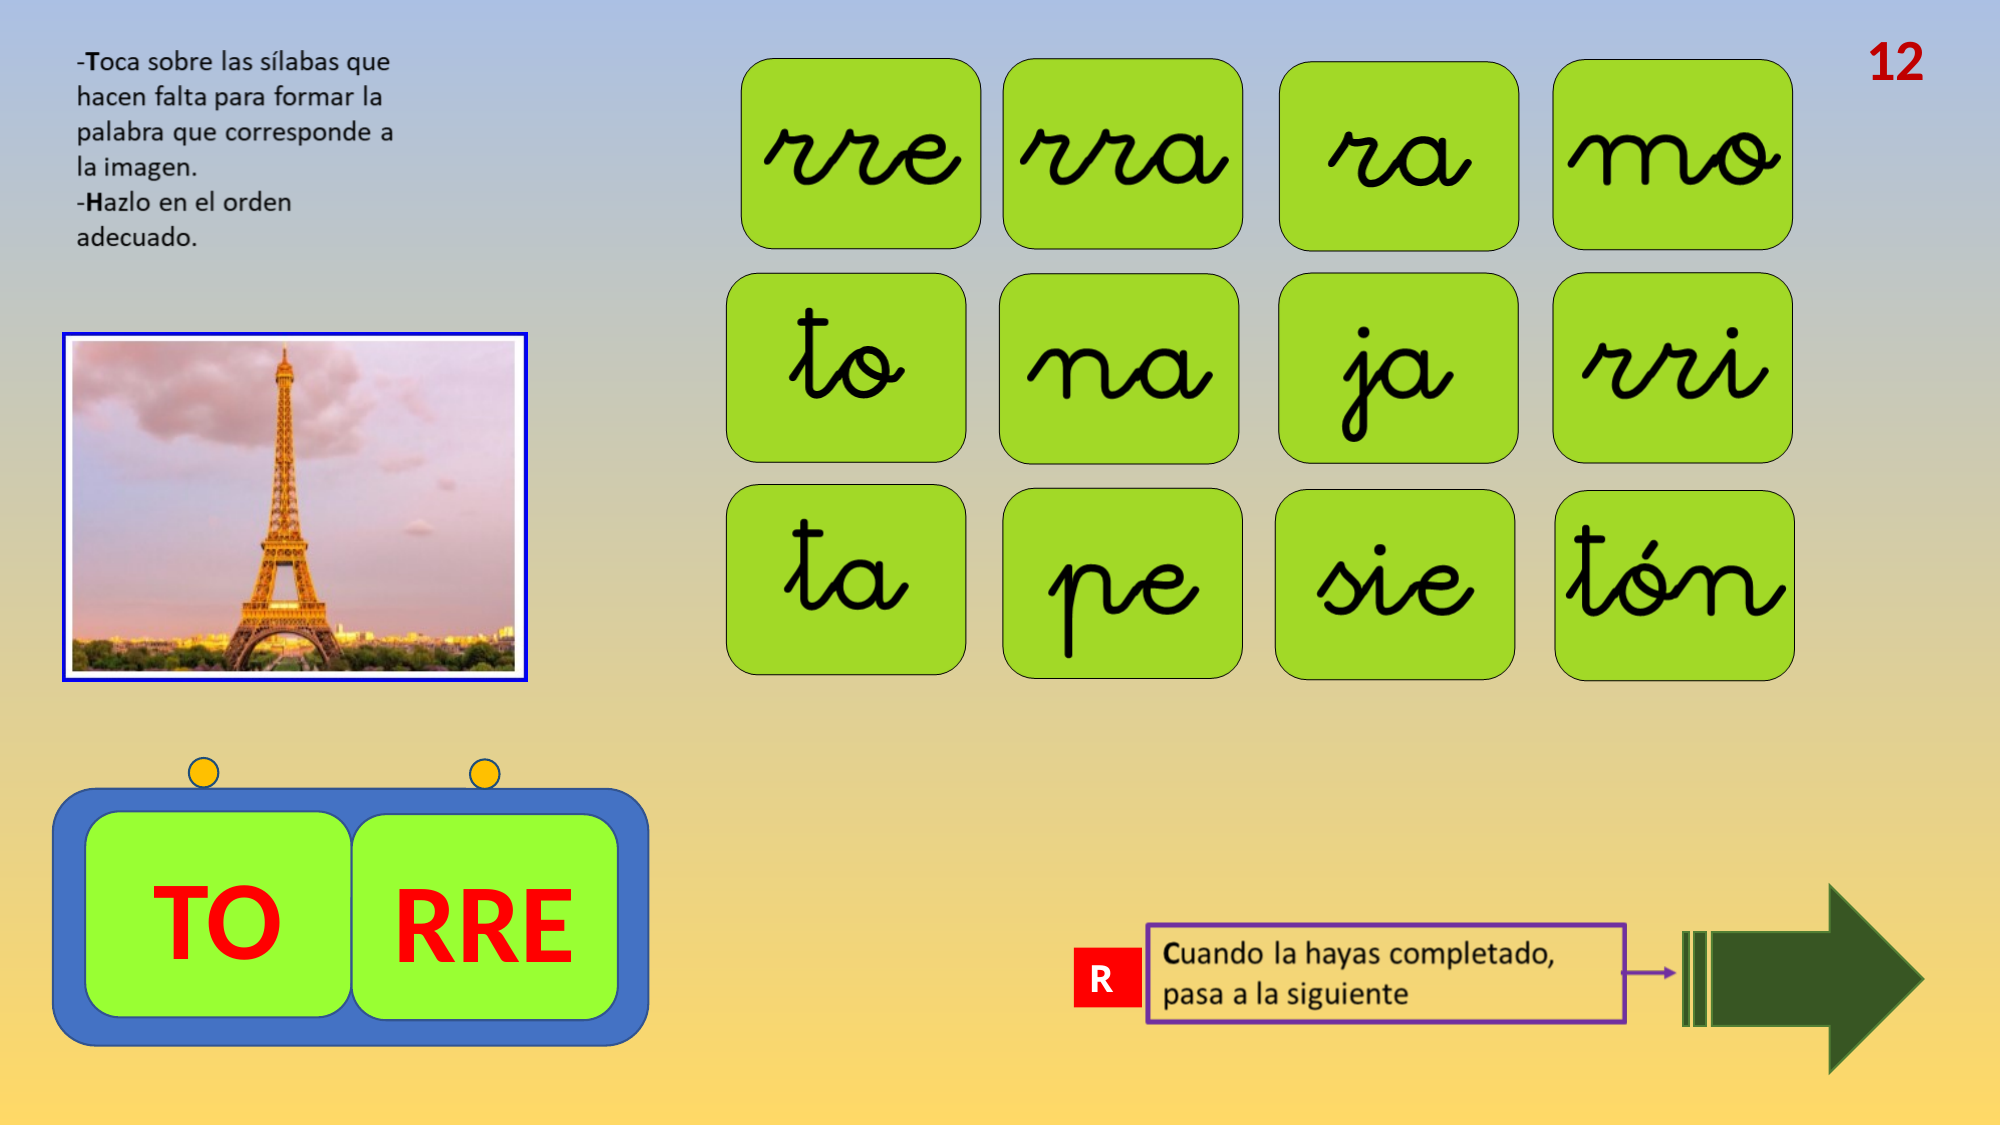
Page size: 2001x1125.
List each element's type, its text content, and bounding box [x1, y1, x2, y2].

text_box TO [84, 810, 352, 1019]
picture [1552, 272, 1794, 464]
picture [58, 34, 431, 272]
picture [1554, 489, 1796, 682]
text_box [187, 756, 220, 789]
picture [1002, 487, 1244, 680]
text_box R [1073, 947, 1141, 1008]
picture [1141, 921, 1691, 1035]
picture [61, 332, 528, 682]
text_box 12 [1851, 14, 1953, 100]
picture [1552, 58, 1794, 251]
text_box [51, 787, 650, 1047]
picture [725, 483, 967, 676]
picture [1274, 488, 1516, 681]
picture [1278, 272, 1520, 464]
text_box [1693, 931, 1707, 1027]
picture [740, 57, 982, 250]
text_box [1710, 882, 1925, 1076]
picture [1278, 61, 1520, 253]
text_box [468, 758, 501, 790]
picture [725, 272, 967, 465]
text_box RRE [350, 813, 619, 1022]
picture [1002, 58, 1244, 250]
picture [998, 273, 1240, 465]
